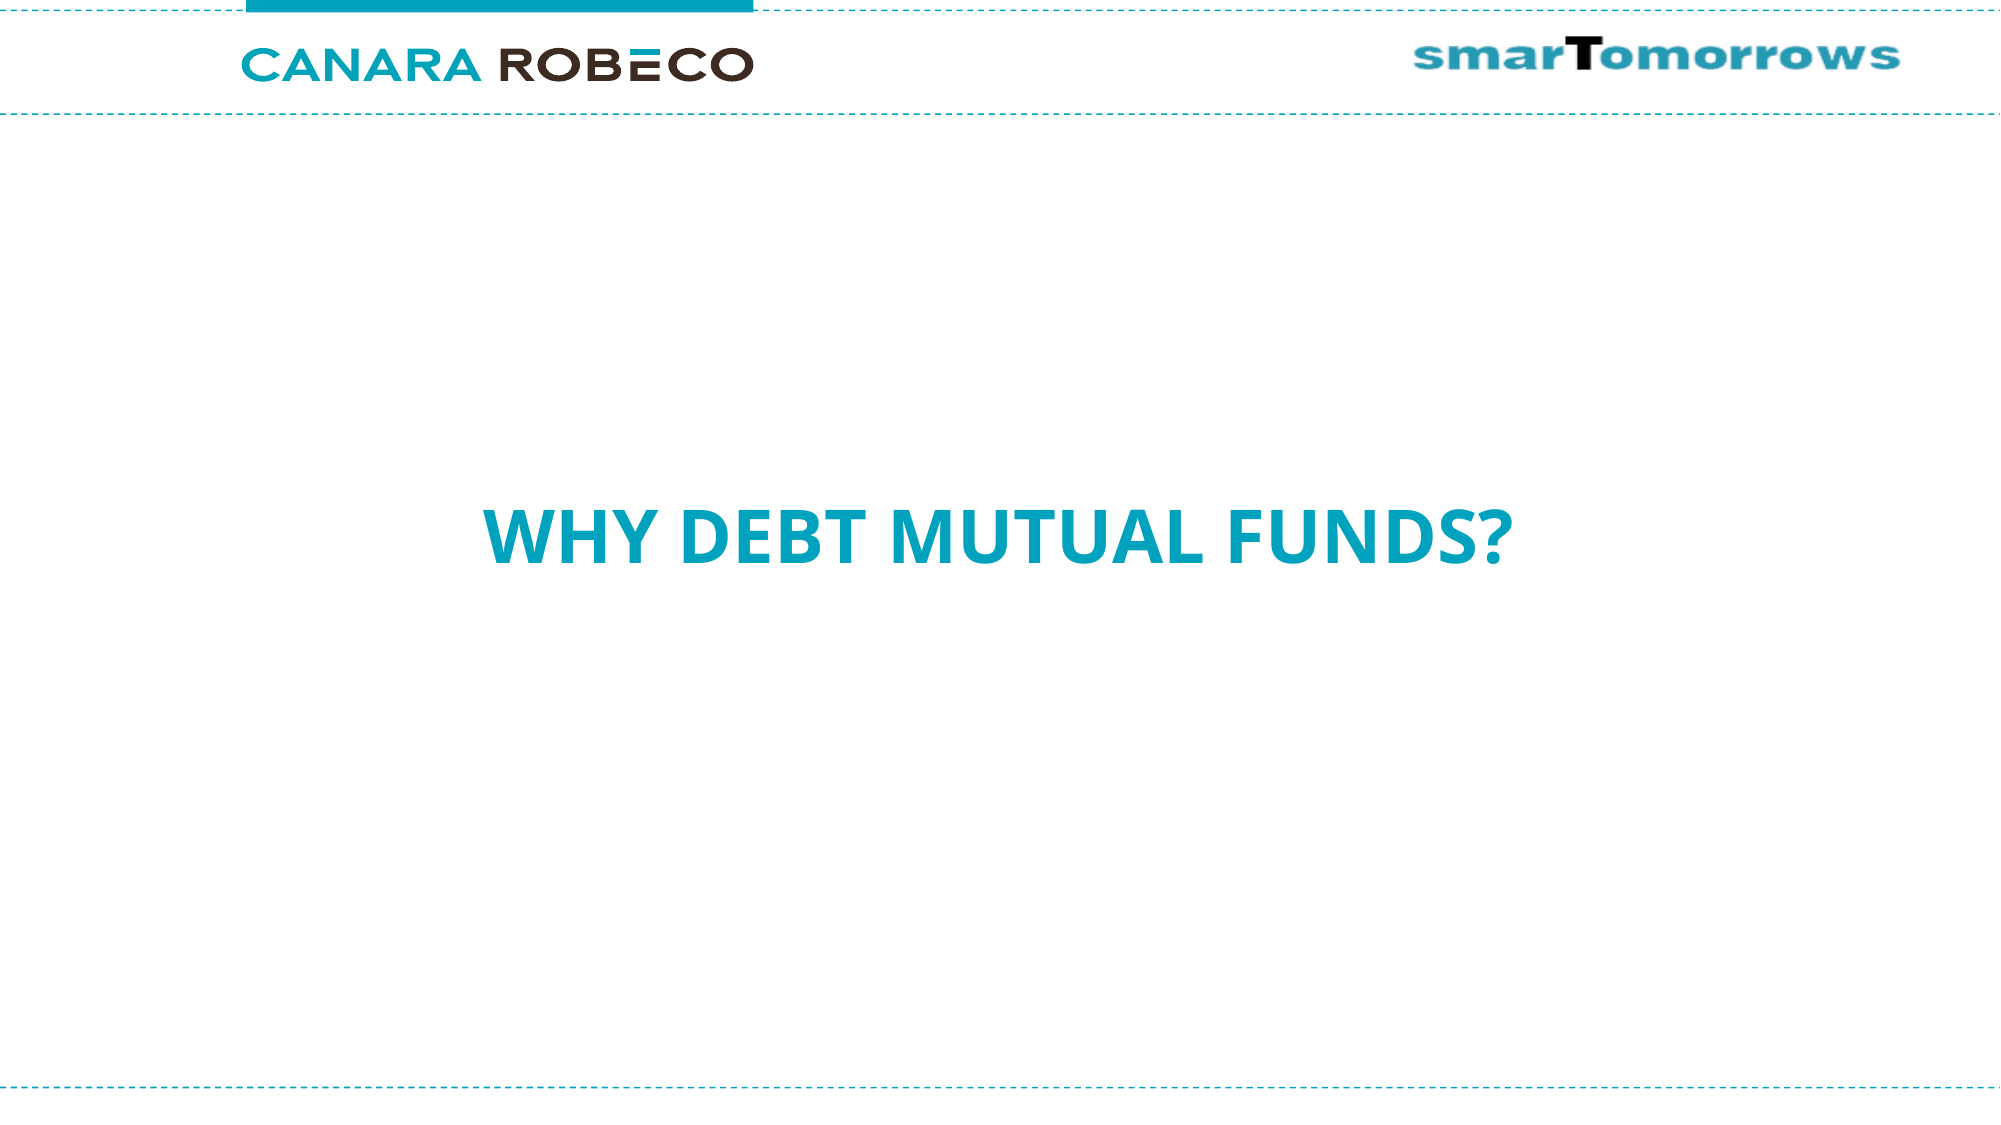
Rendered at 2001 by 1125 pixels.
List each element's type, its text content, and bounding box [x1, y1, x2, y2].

title WHY DEBT MUTUAL FUNDS? [298, 478, 1701, 579]
picture [1261, 30, 2000, 92]
